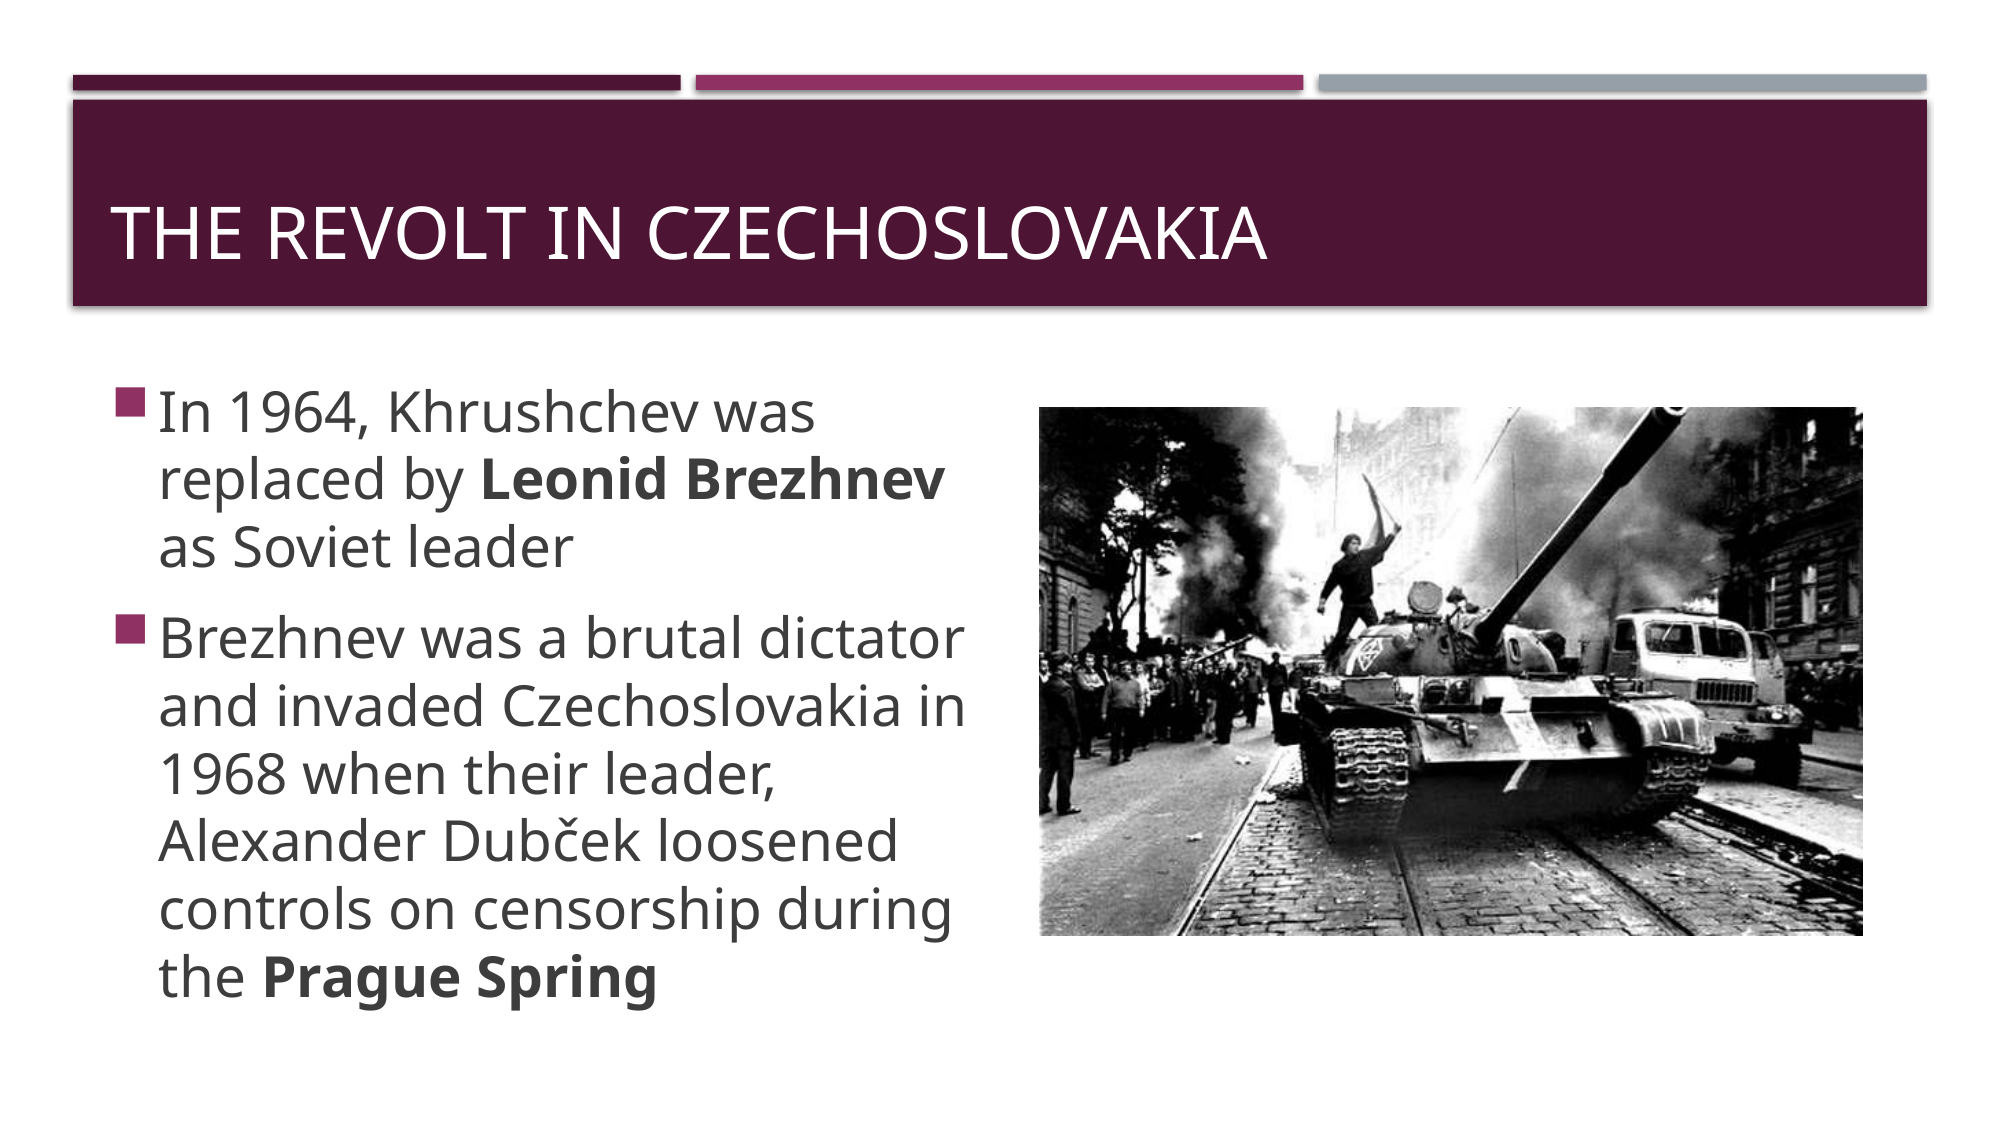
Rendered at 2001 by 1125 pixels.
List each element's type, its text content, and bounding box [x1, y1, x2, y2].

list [1039, 406, 1864, 936]
title The revolt in Czechoslovakia [95, 119, 1905, 282]
list In 1964, Khrushchev was replaced by Leonid Brezhnev as Soviet leader Brezhnev was a brutal dictator and invaded Czechoslovakia in 1968 when their leader, Alexander Dubček loosened controls on censorship during the Prague Spring [95, 365, 1016, 1019]
